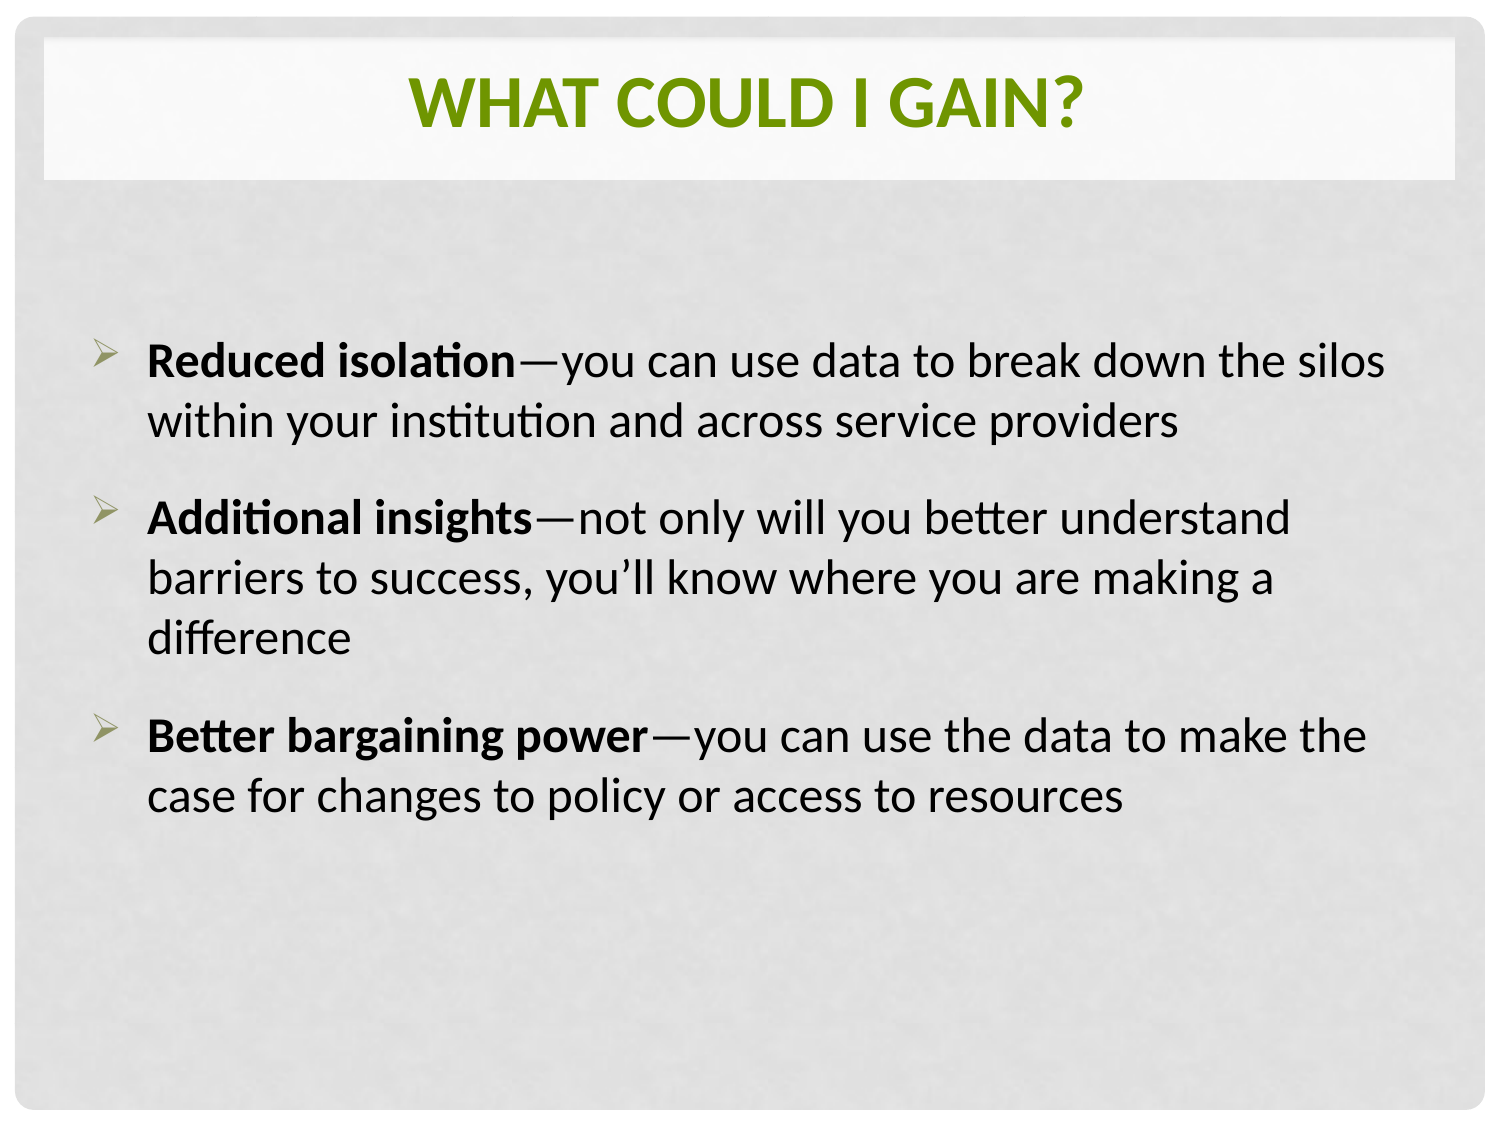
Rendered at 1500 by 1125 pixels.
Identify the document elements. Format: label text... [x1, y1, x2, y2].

title What could I gain? [69, 37, 1425, 158]
list Reduced isolation—you can use data to break down the silos within your institution and across service providers Additional insights—not only will you better understand barriers to success, you’ll know where you are making a difference Better bargaining power—you can use the data to make the case for changes to policy or access to resources [75, 320, 1425, 938]
